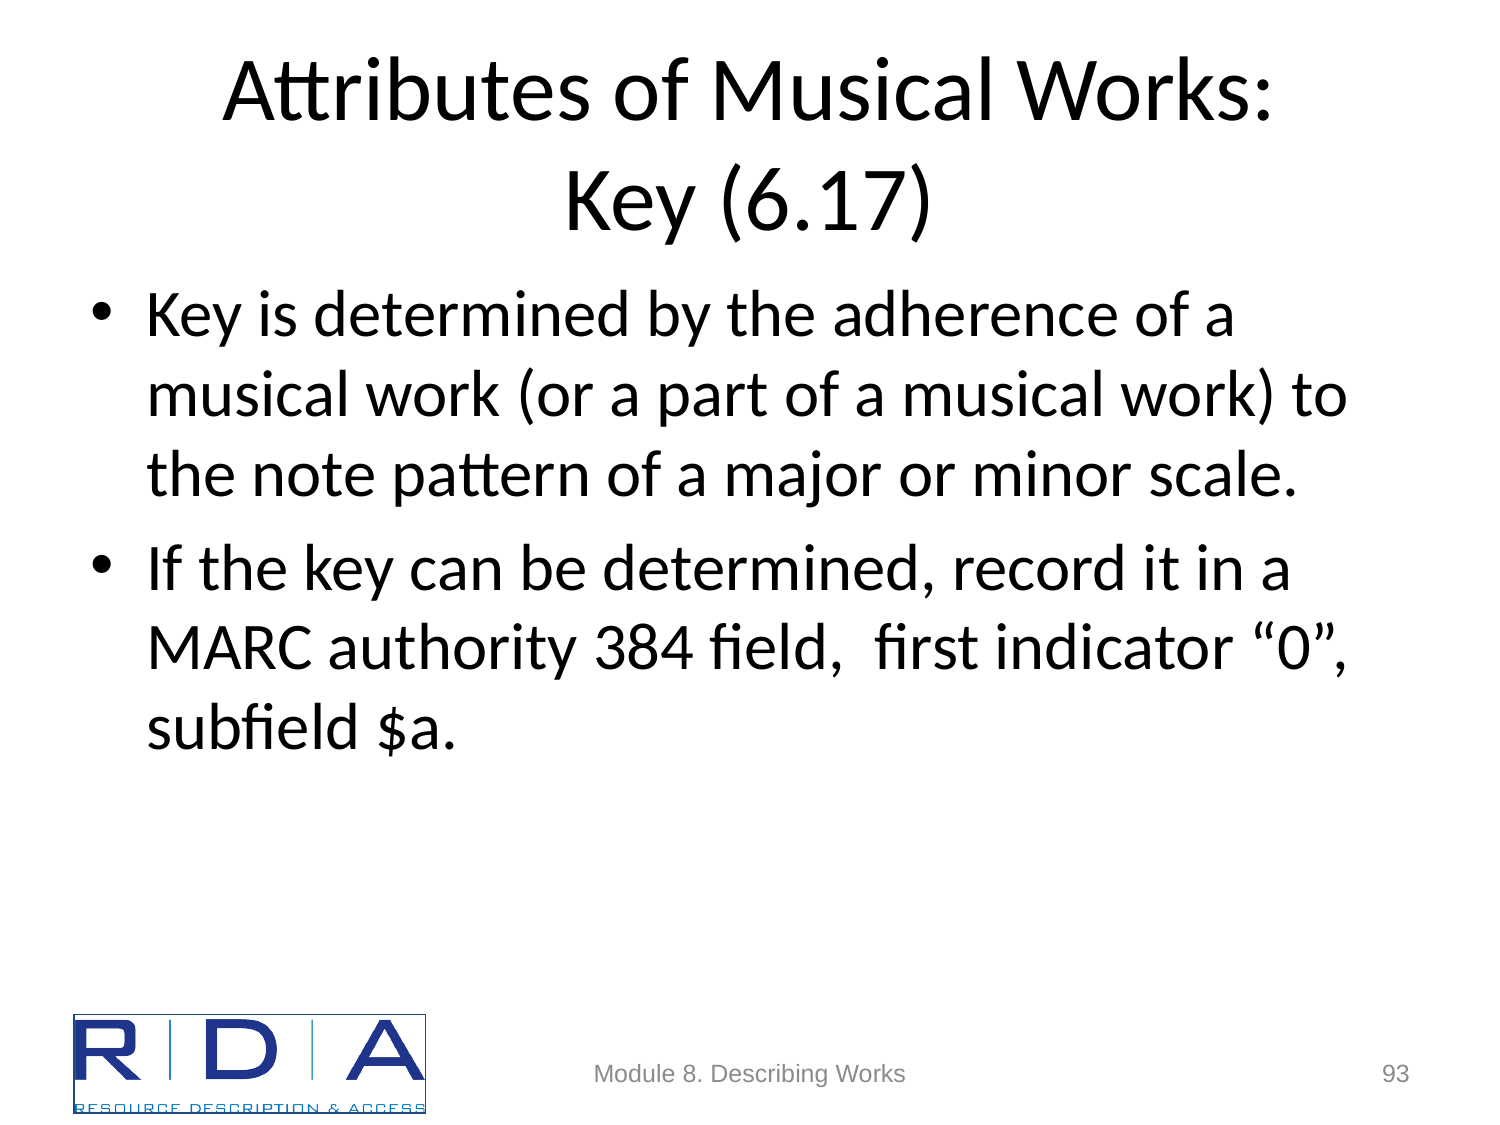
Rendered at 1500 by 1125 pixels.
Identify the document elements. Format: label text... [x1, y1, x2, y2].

slide_number 93 [1074, 1042, 1425, 1103]
title Attributes of Musical Works: Key (6.17) [75, 45, 1425, 233]
footer Module 8. Describing Works [512, 1042, 988, 1103]
picture [75, 1015, 425, 1112]
list Key is determined by the adherence of a musical work (or a part of a musical work) to the note pattern of a major or minor scale. If the key can be determined, record it in a MARC authority 384 field, first indicator “0”, subfield $a. [75, 262, 1425, 1005]
